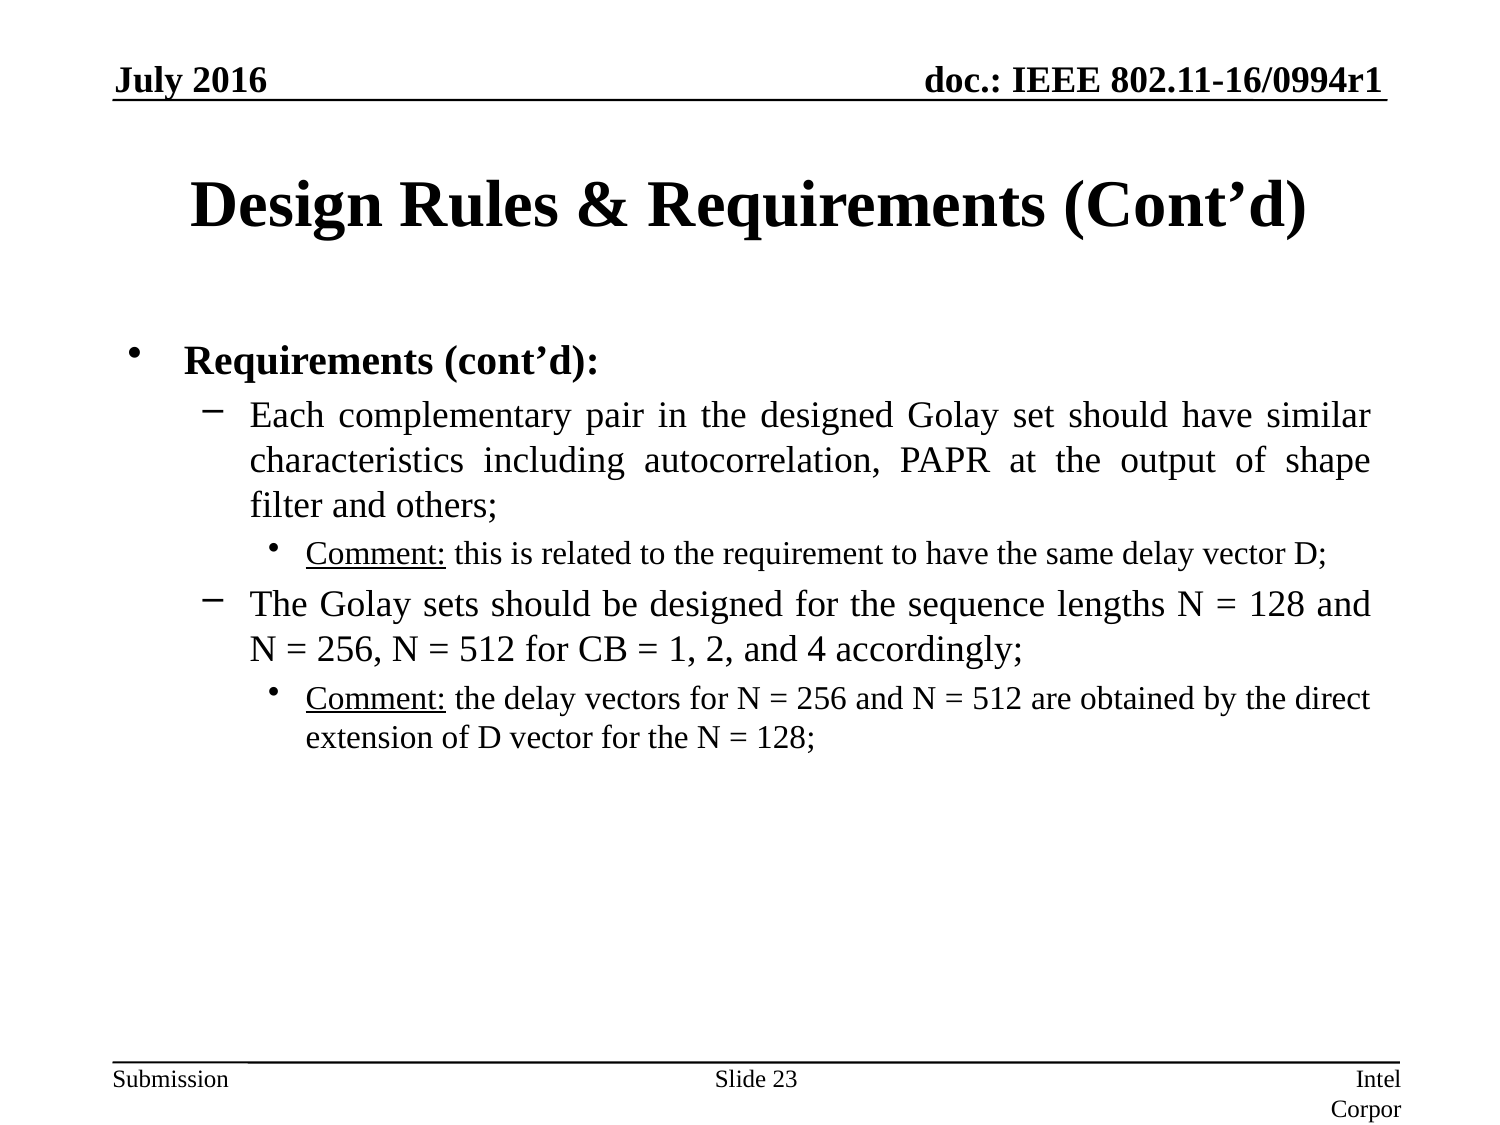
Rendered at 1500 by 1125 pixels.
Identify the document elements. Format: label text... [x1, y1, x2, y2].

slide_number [114, 54, 316, 100]
list Requirements (cont’d): Each complementary pair in the designed Golay set should have similar characteristics including autocorrelation, PAPR at the output of shape filter and others; Comment: this is related to the requirement to have the same delay vector D; The Golay sets should be designed for the sequence lengths N = 128 and N = 256, N = 512 for CB = 1, 2, and 4 accordingly; Comment: the delay vectors for N = 256 and N = 512 are obtained by the direct extension of D vector for the N = 128; [112, 324, 1388, 1000]
footer Intel Corporation [1325, 1062, 1402, 1093]
slide_number Slide 23 [712, 1062, 800, 1093]
title Design Rules & Requirements (Cont’d) [112, 112, 1388, 288]
